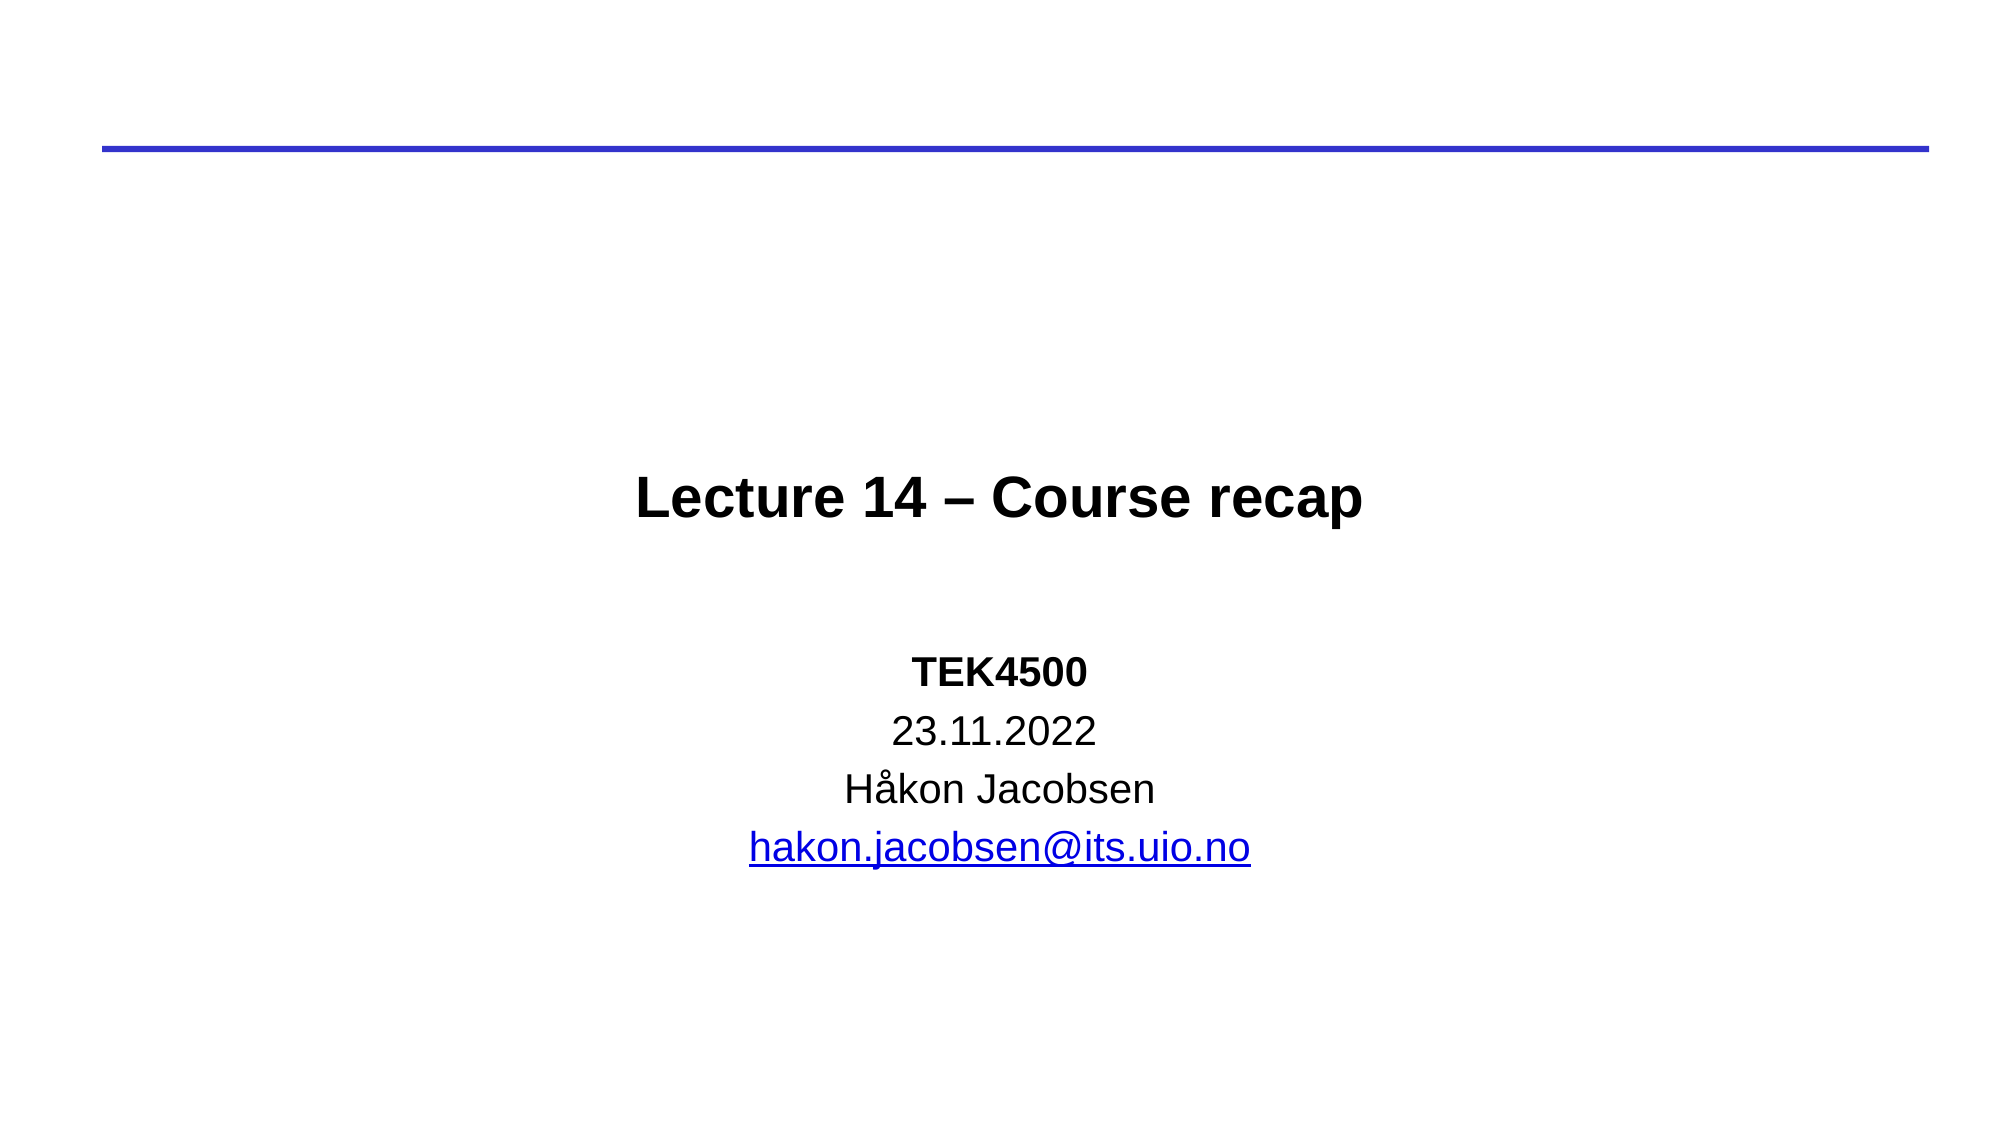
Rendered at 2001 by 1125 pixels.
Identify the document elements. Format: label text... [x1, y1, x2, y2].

subtitle TEK4500 23.11.2022 Håkon Jacobsen hakon.jacobsen@its.uio.no [300, 637, 1700, 925]
title Lecture 14 – Course recap [150, 373, 1850, 615]
